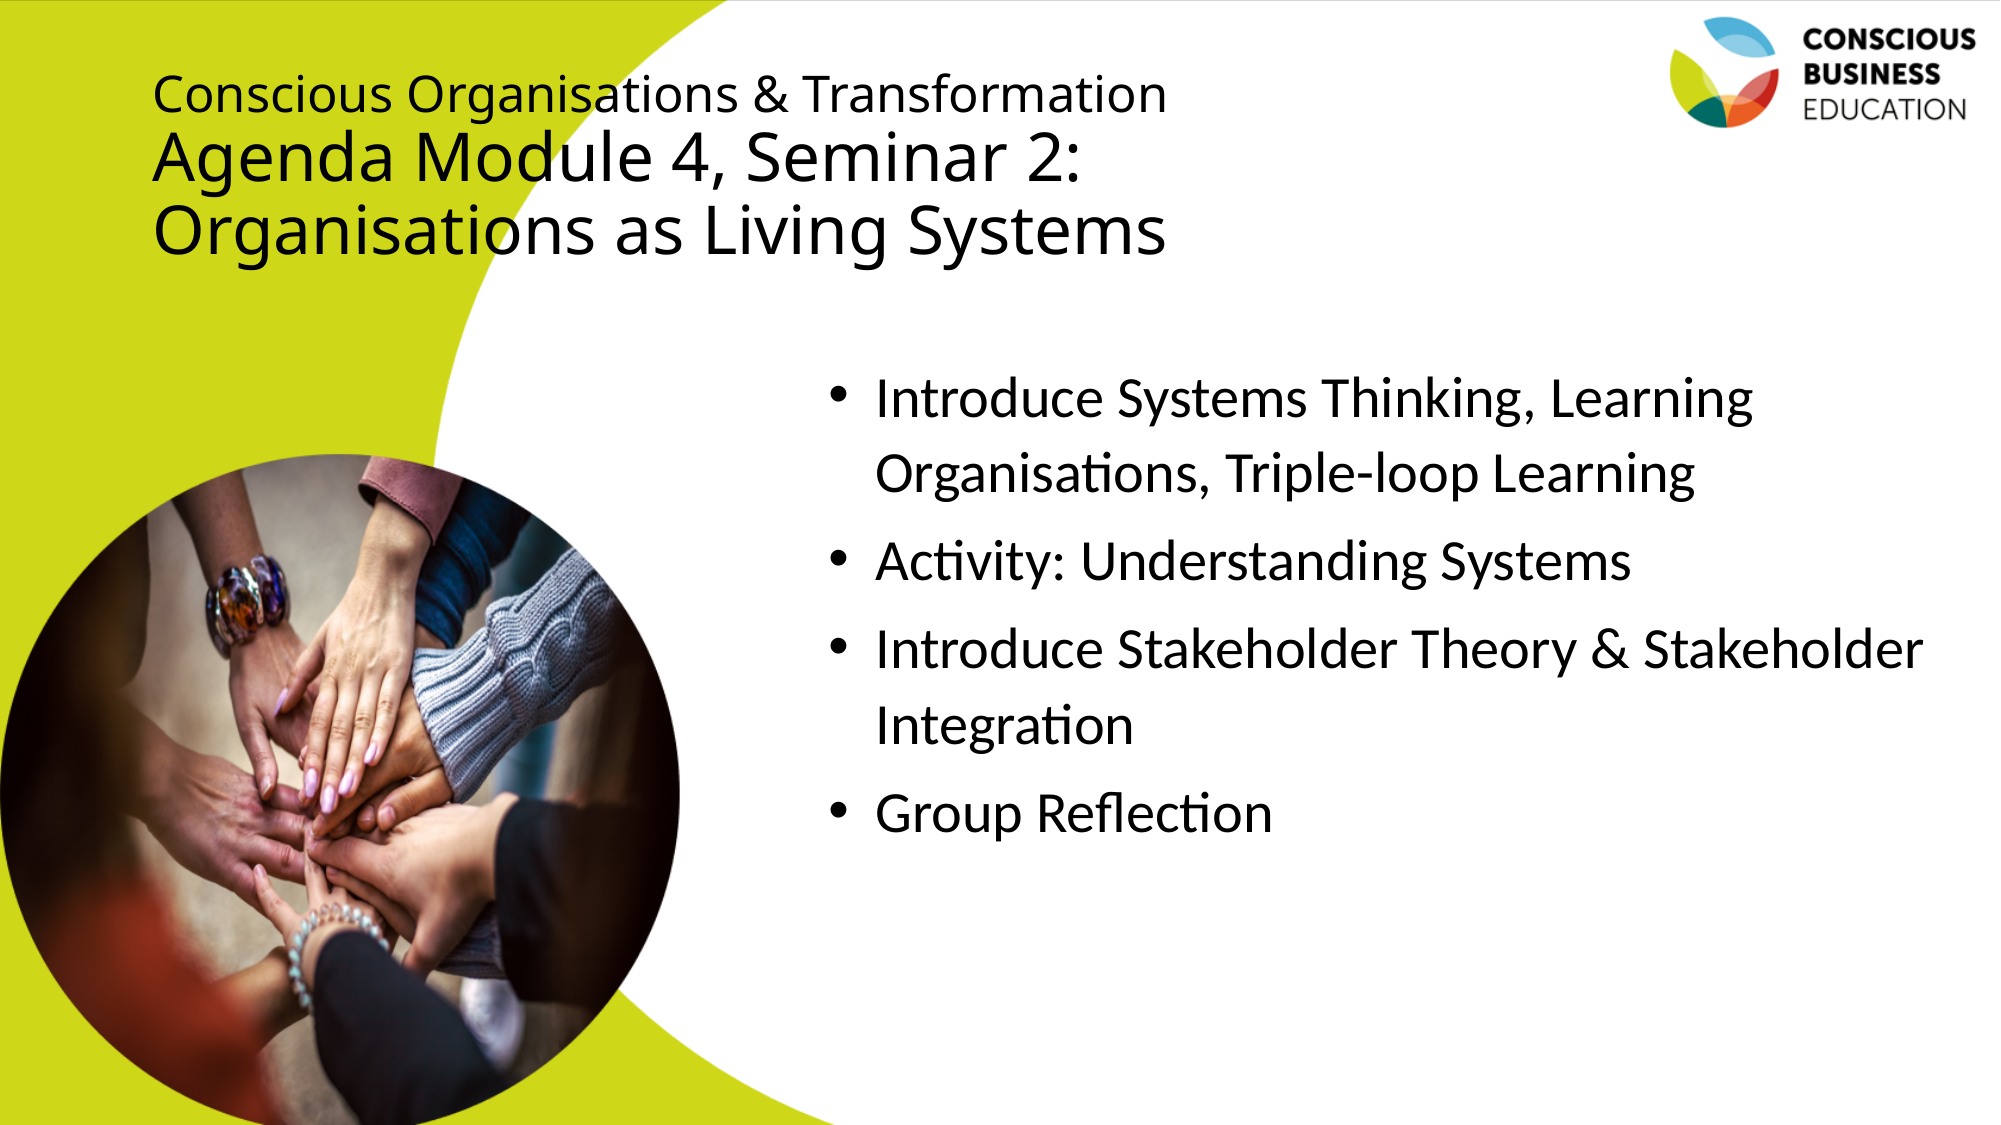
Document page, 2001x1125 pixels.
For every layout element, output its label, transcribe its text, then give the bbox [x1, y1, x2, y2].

picture [0, 0, 2000, 1125]
text_box Introduce Systems Thinking, Learning Organisations, Triple-loop Learning Activity: Understanding Systems Introduce Stakeholder Theory & Stakeholder Integration Group Reflection [813, 346, 1947, 852]
title Conscious Organisations & Transformation Agenda Module 4, Seminar 2: Organisations as Living Systems [137, 59, 1863, 278]
